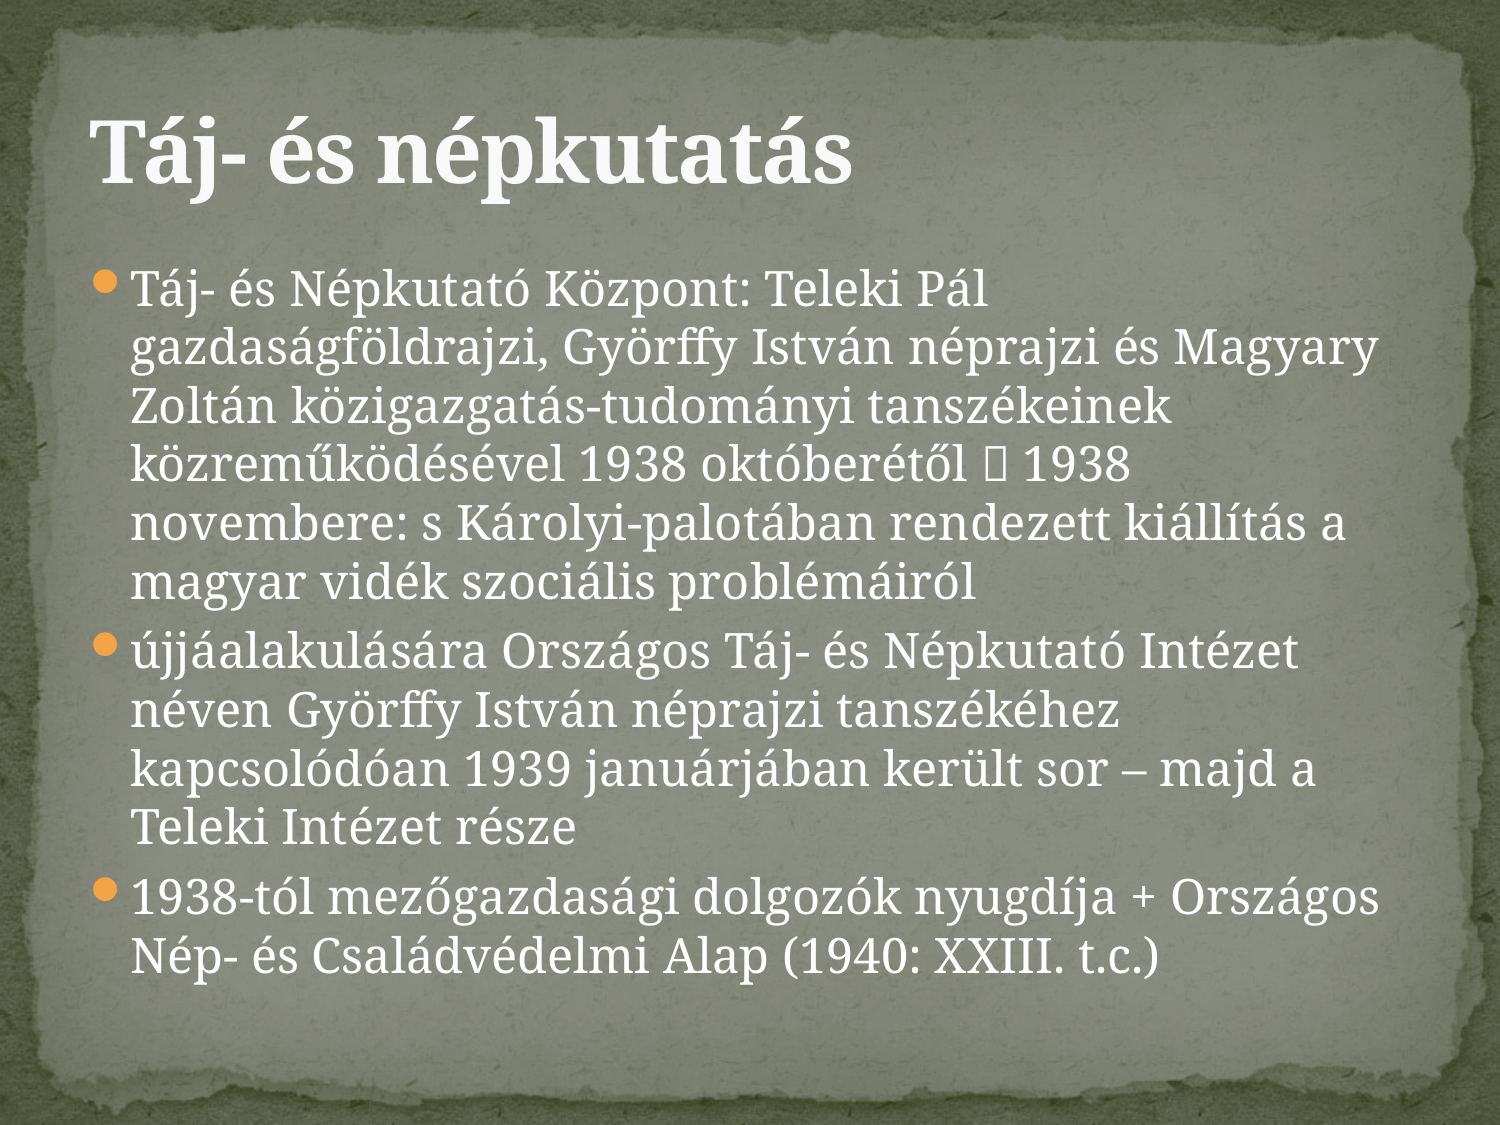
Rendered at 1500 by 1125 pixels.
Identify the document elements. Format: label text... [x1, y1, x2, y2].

title Táj- és népkutatás [74, 24, 1425, 209]
list Táj- és Népkutató Központ: Teleki Pál gazdaságföldrajzi, Györffy István néprajzi és Magyary Zoltán közigazgatás-tudományi tanszékeinek közreműködésével 1938 októberétől  1938 novembere: s Károlyi-palotában rendezett kiállítás a magyar vidék szociális problémáiról újjáalakulására Országos Táj- és Népkutató Intézet néven Györffy István néprajzi tanszékéhez kapcsolódóan 1939 januárjában került sor – majd a Teleki Intézet része 1938-tól mezőgazdasági dolgozók nyugdíja + Országos Nép- és Családvédelmi Alap (1940: XXIII. t.c.) [75, 249, 1425, 1000]
